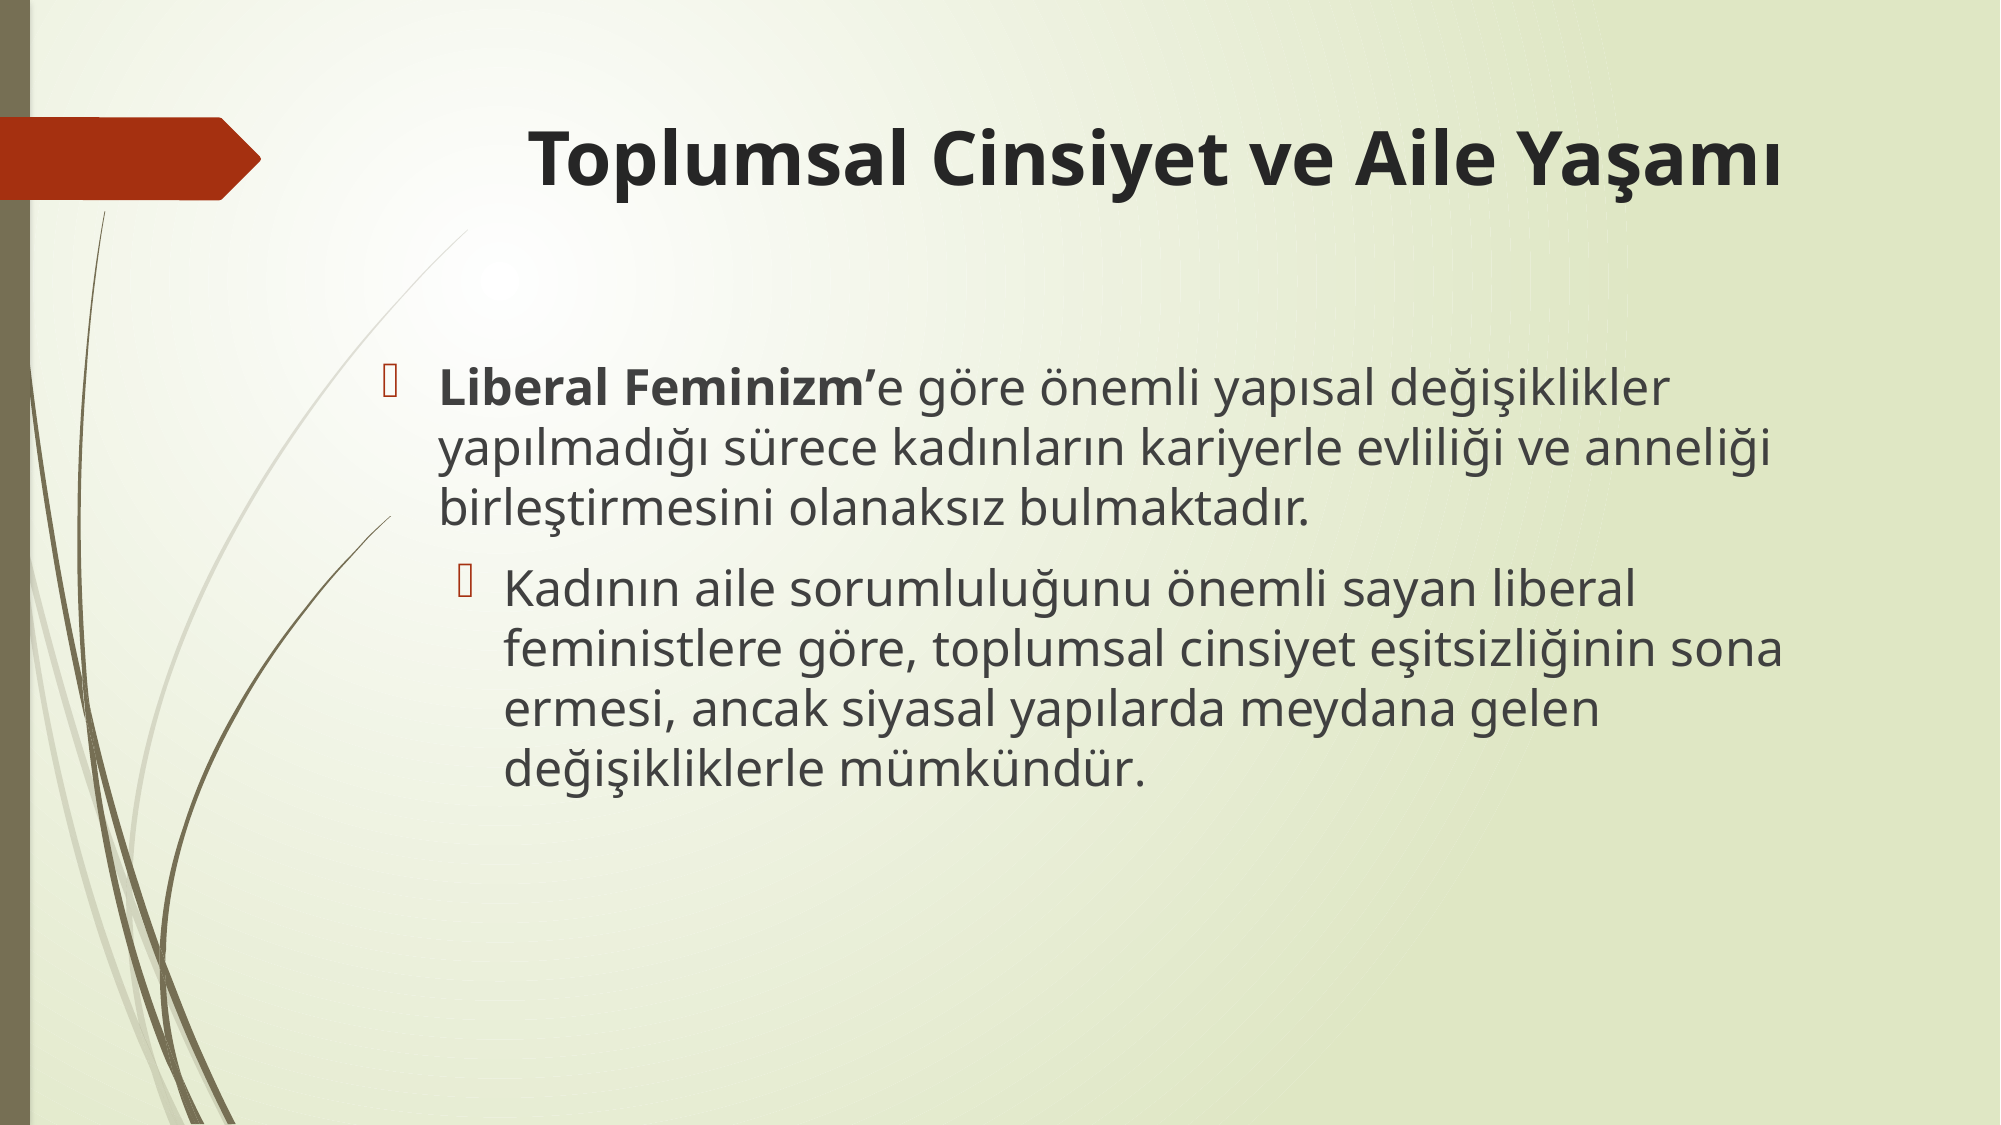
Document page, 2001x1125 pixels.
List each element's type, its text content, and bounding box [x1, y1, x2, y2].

list Liberal Feminizm’e göre önemli yapısal değişiklikler yapılmadığı sürece kadınların kariyerle evliliği ve anneliği birleştirmesini olanaksız bulmaktadır. Kadının aile sorumluluğunu önemli sayan liberal feministlere göre, toplumsal cinsiyet eşitsizliğinin sona ermesi, ancak siyasal yapılarda meydana gelen değişikliklerle mümkündür. [366, 347, 1888, 1125]
title Toplumsal Cinsiyet ve Aile Yaşamı [425, 102, 1888, 313]
